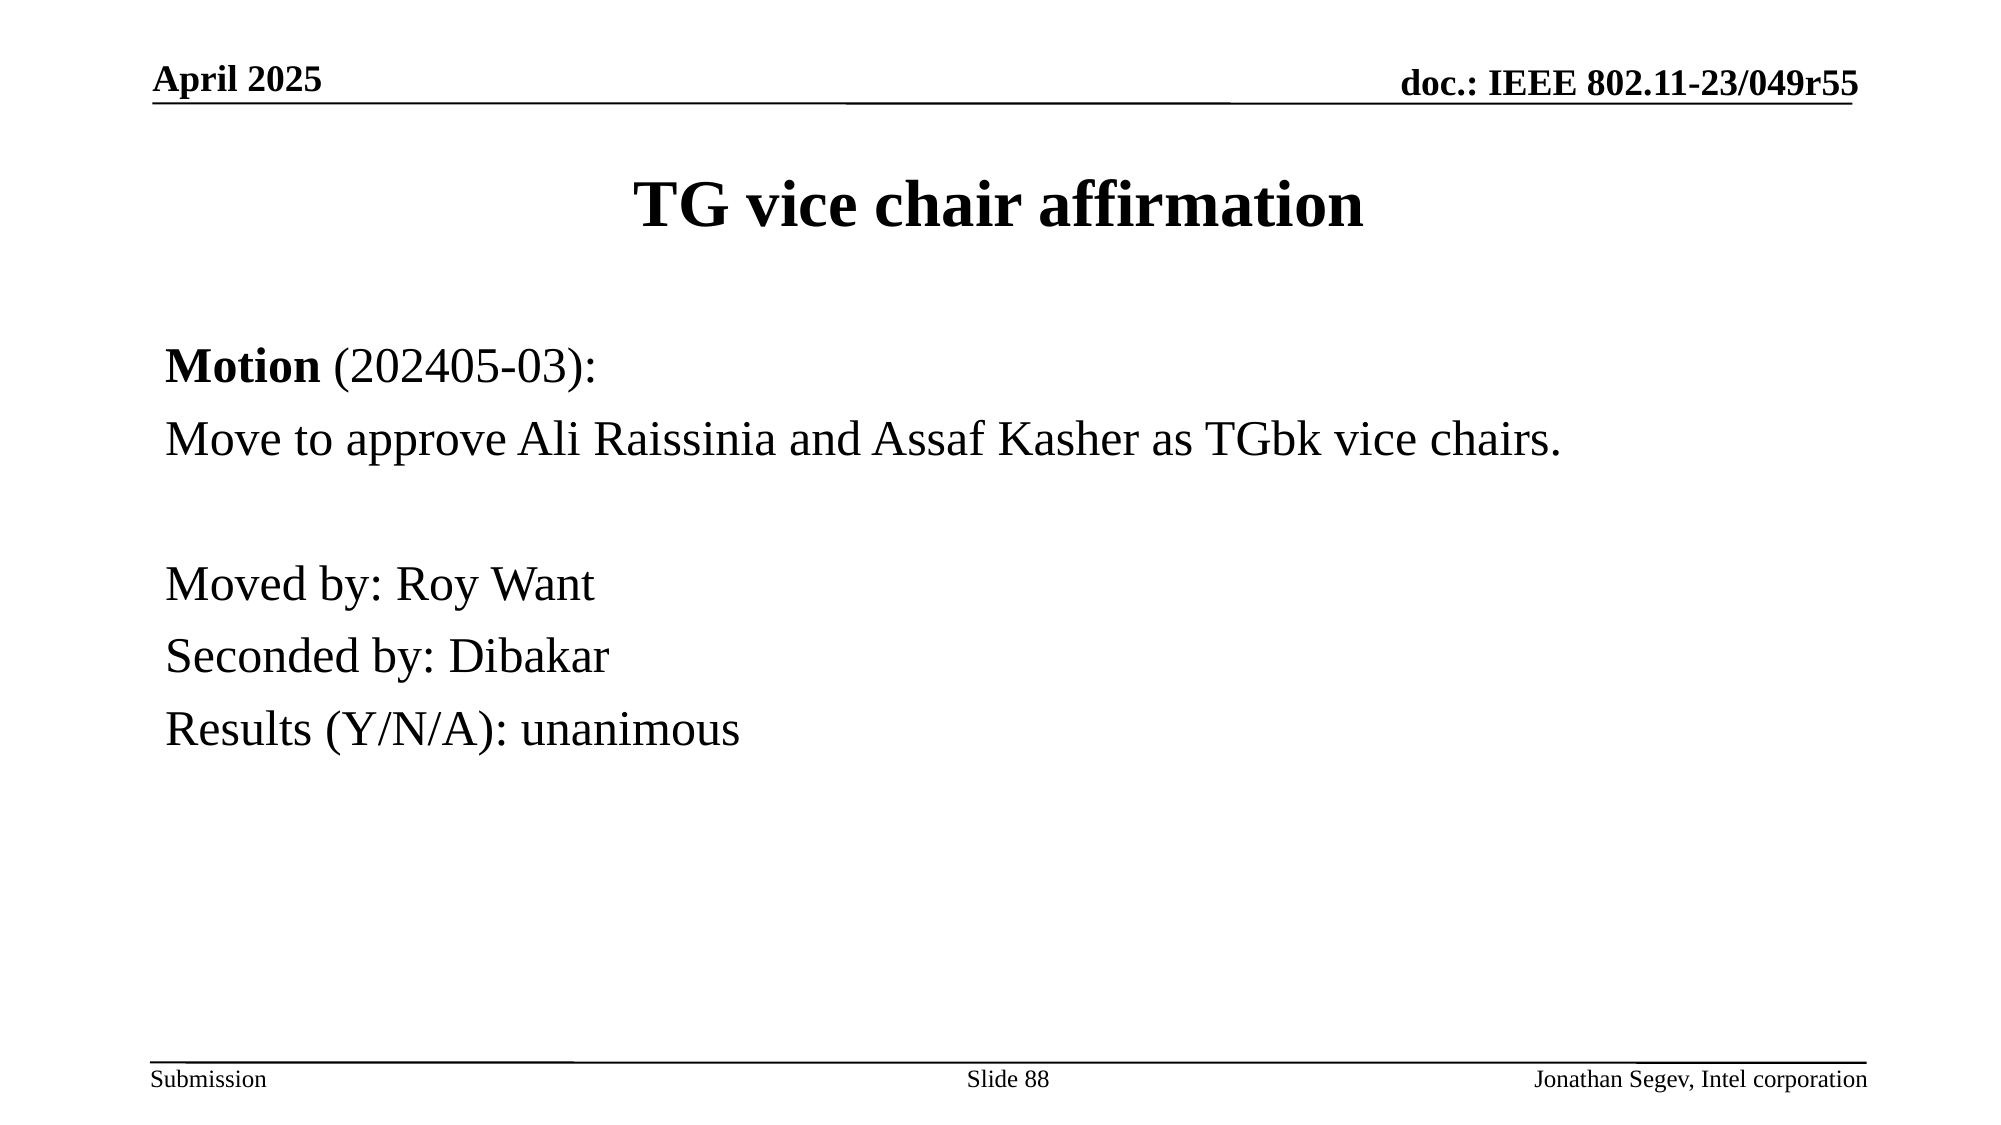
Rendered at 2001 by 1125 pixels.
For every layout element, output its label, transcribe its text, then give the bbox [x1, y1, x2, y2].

title TG vice chair affirmation [149, 112, 1850, 288]
list Motion (202405-03): Move to approve Ali Raissinia and Assaf Kasher as TGbk vice chairs. Moved by: Roy Want Seconded by: Dibakar Results (Y/N/A): unanimous [149, 324, 1850, 1000]
slide_number Slide 88 [950, 1061, 1067, 1123]
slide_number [152, 54, 563, 100]
footer Jonathan Segev, Intel corporation [1171, 1061, 1869, 1093]
